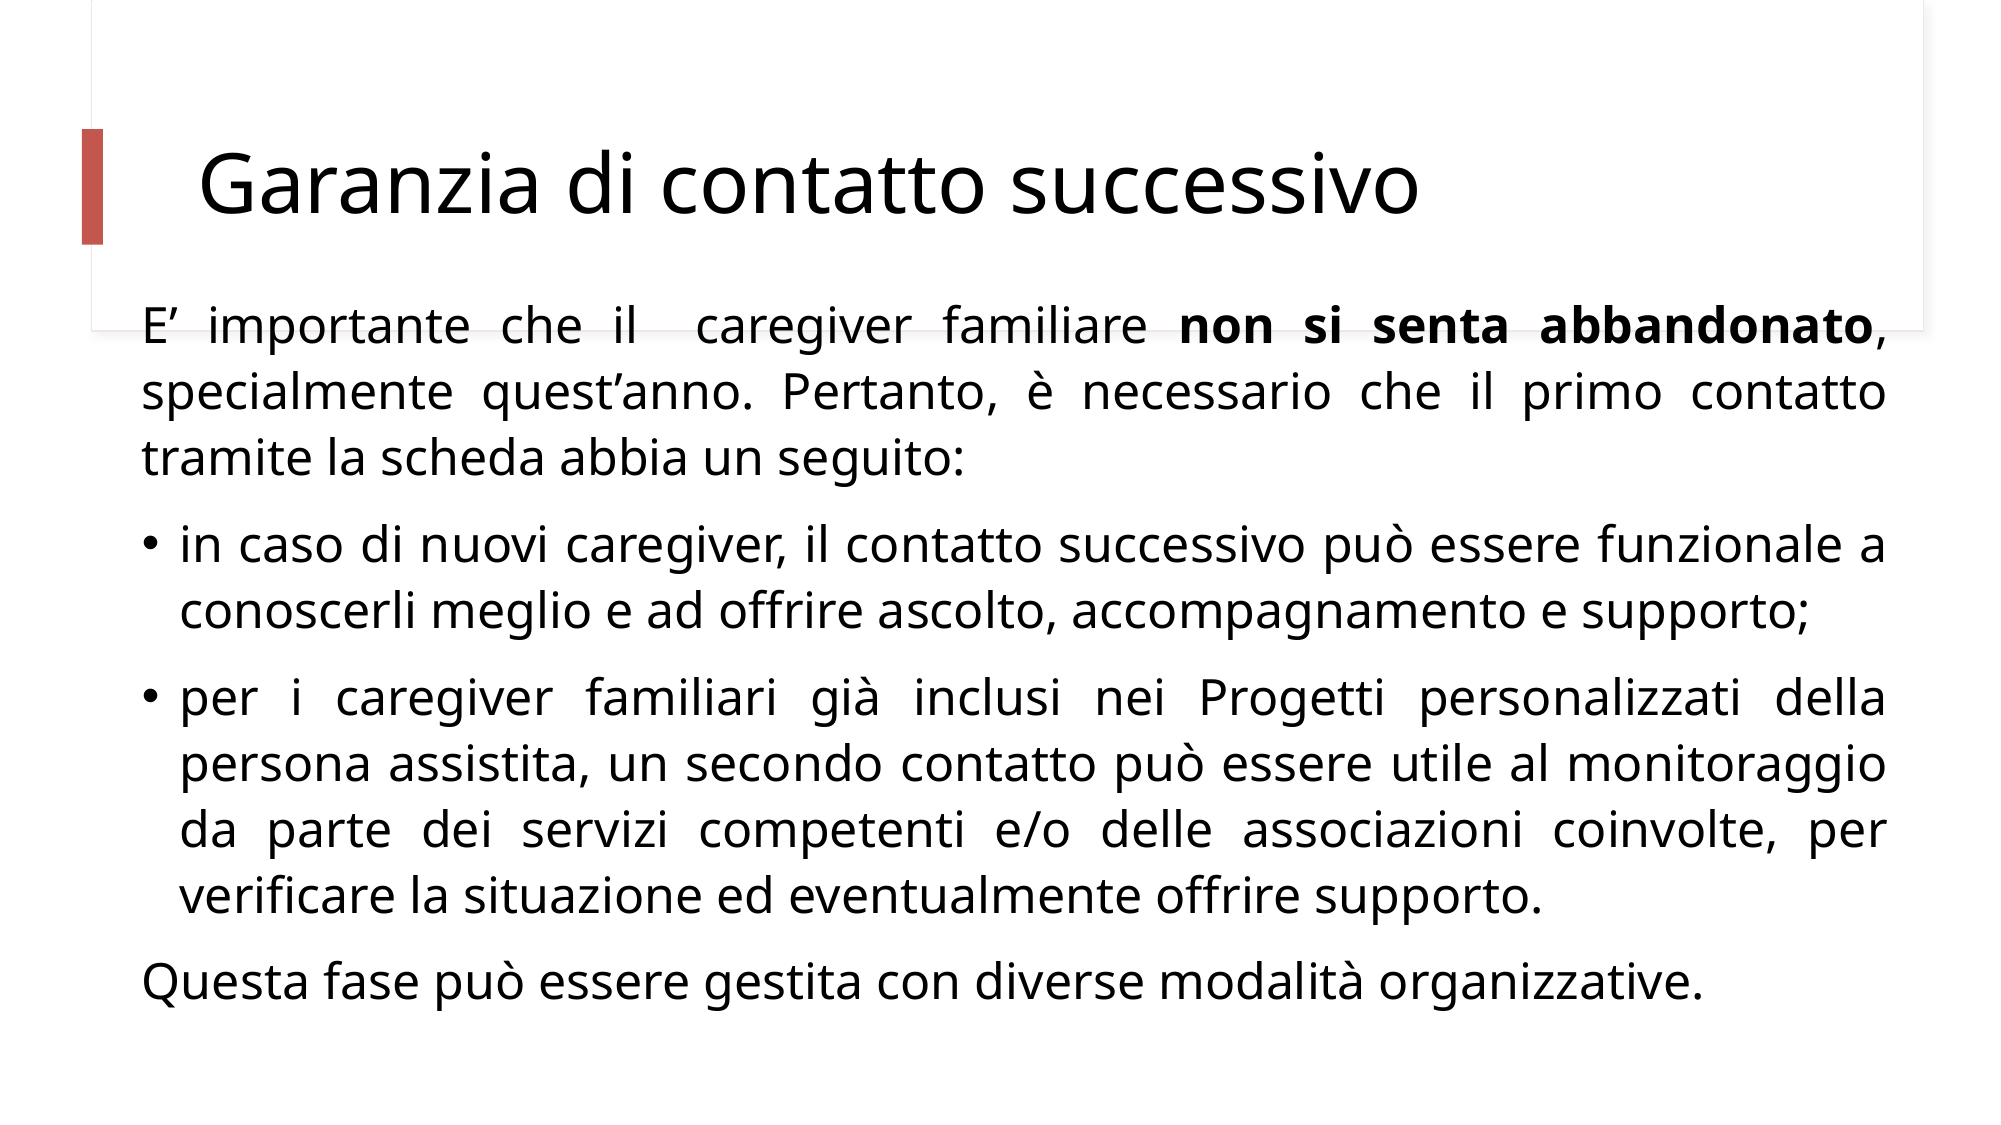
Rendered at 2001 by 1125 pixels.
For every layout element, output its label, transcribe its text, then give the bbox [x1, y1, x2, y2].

list E’ importante che il caregiver familiare non si senta abbandonato, specialmente quest’anno. Pertanto, è necessario che il primo contatto tramite la scheda abbia un seguito: in caso di nuovi caregiver, il contatto successivo può essere funzionale a conoscerli meglio e ad offrire ascolto, accompagnamento e supporto; per i caregiver familiari già inclusi nei Progetti personalizzati della persona assistita, un secondo contatto può essere utile al monitoraggio da parte dei servizi competenti e/o delle associazioni coinvolte, per verificare la situazione ed eventualmente offrire supporto. Questa fase può essere gestita con diverse modalità organizzative. [126, 280, 1904, 1035]
title Garanzia di contatto successivo [183, 90, 1851, 280]
